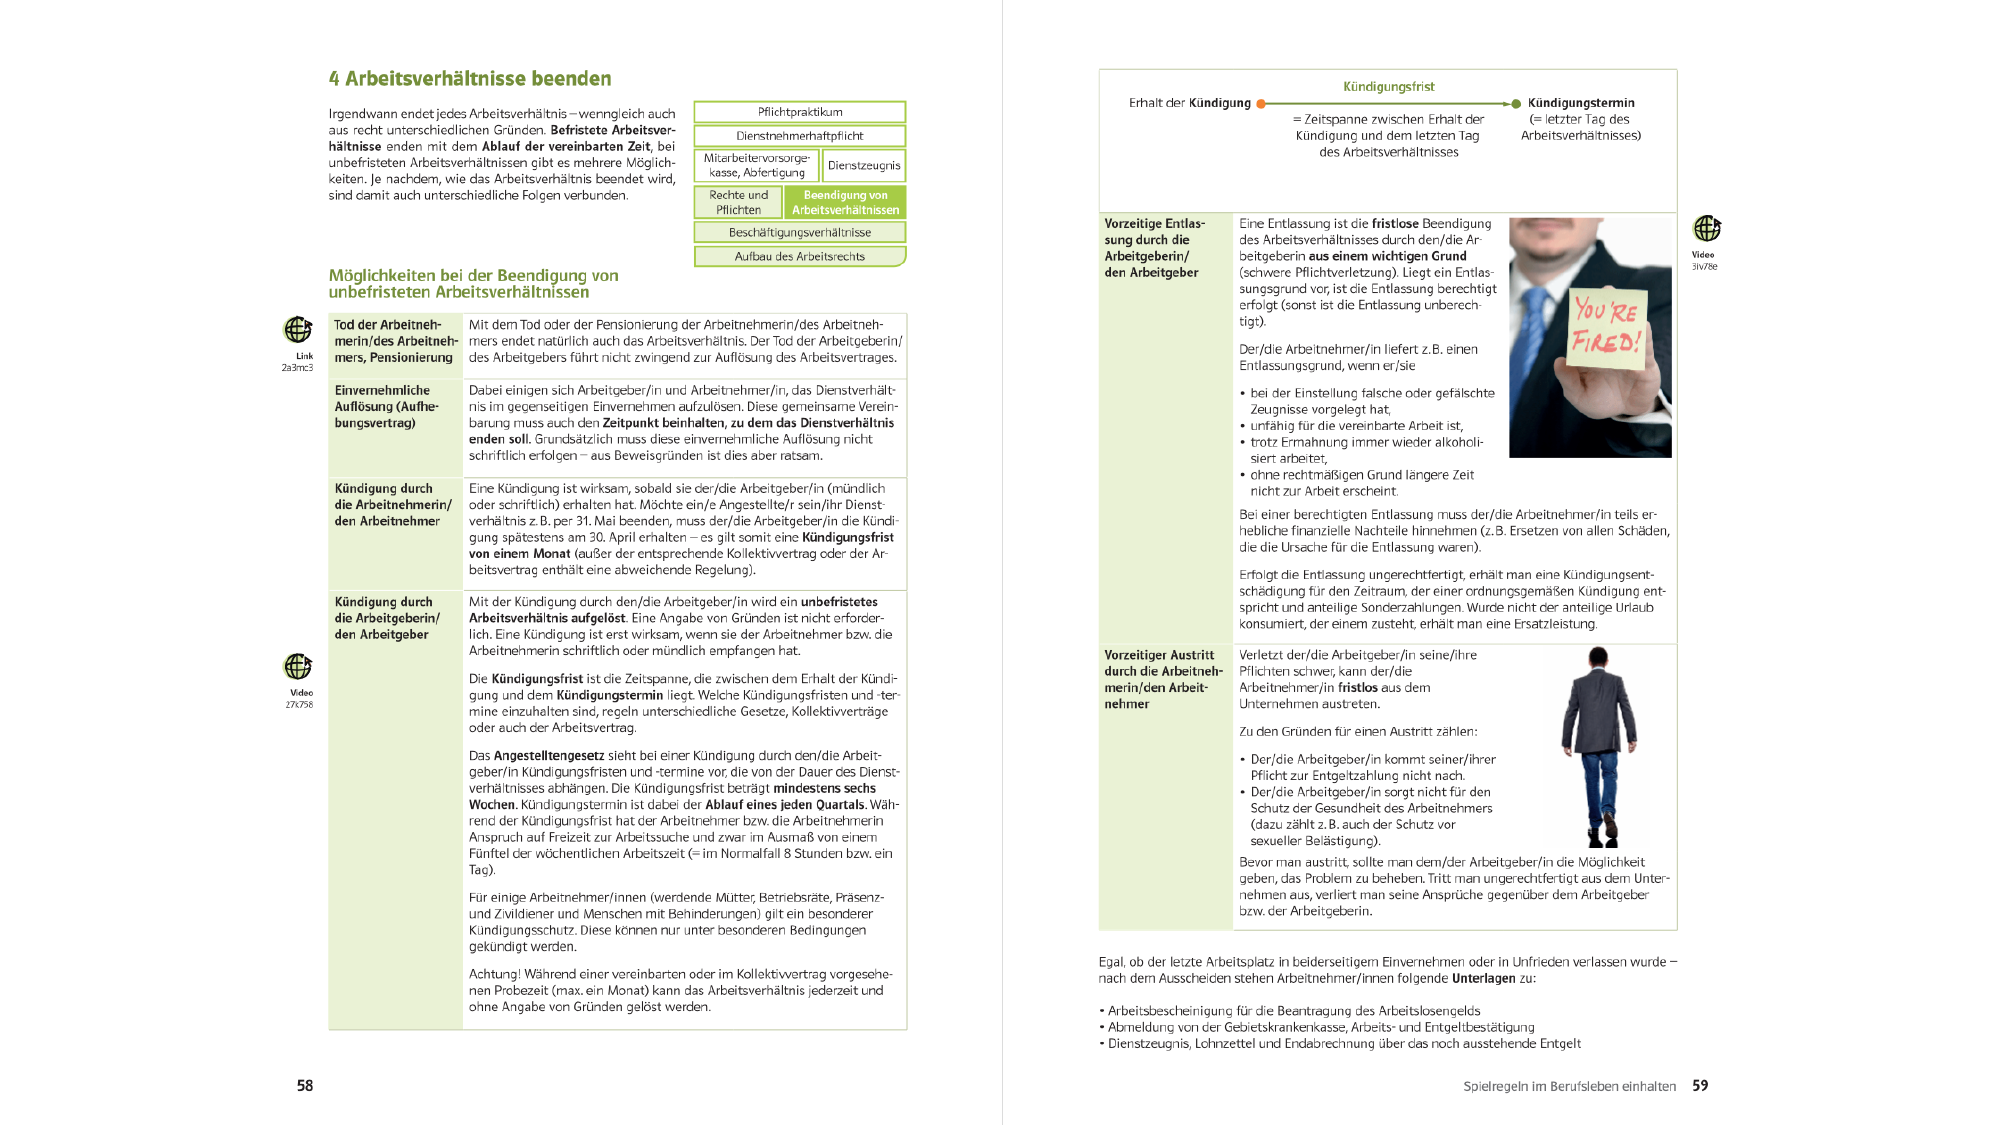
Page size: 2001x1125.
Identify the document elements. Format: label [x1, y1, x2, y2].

picture [205, 0, 1795, 1125]
